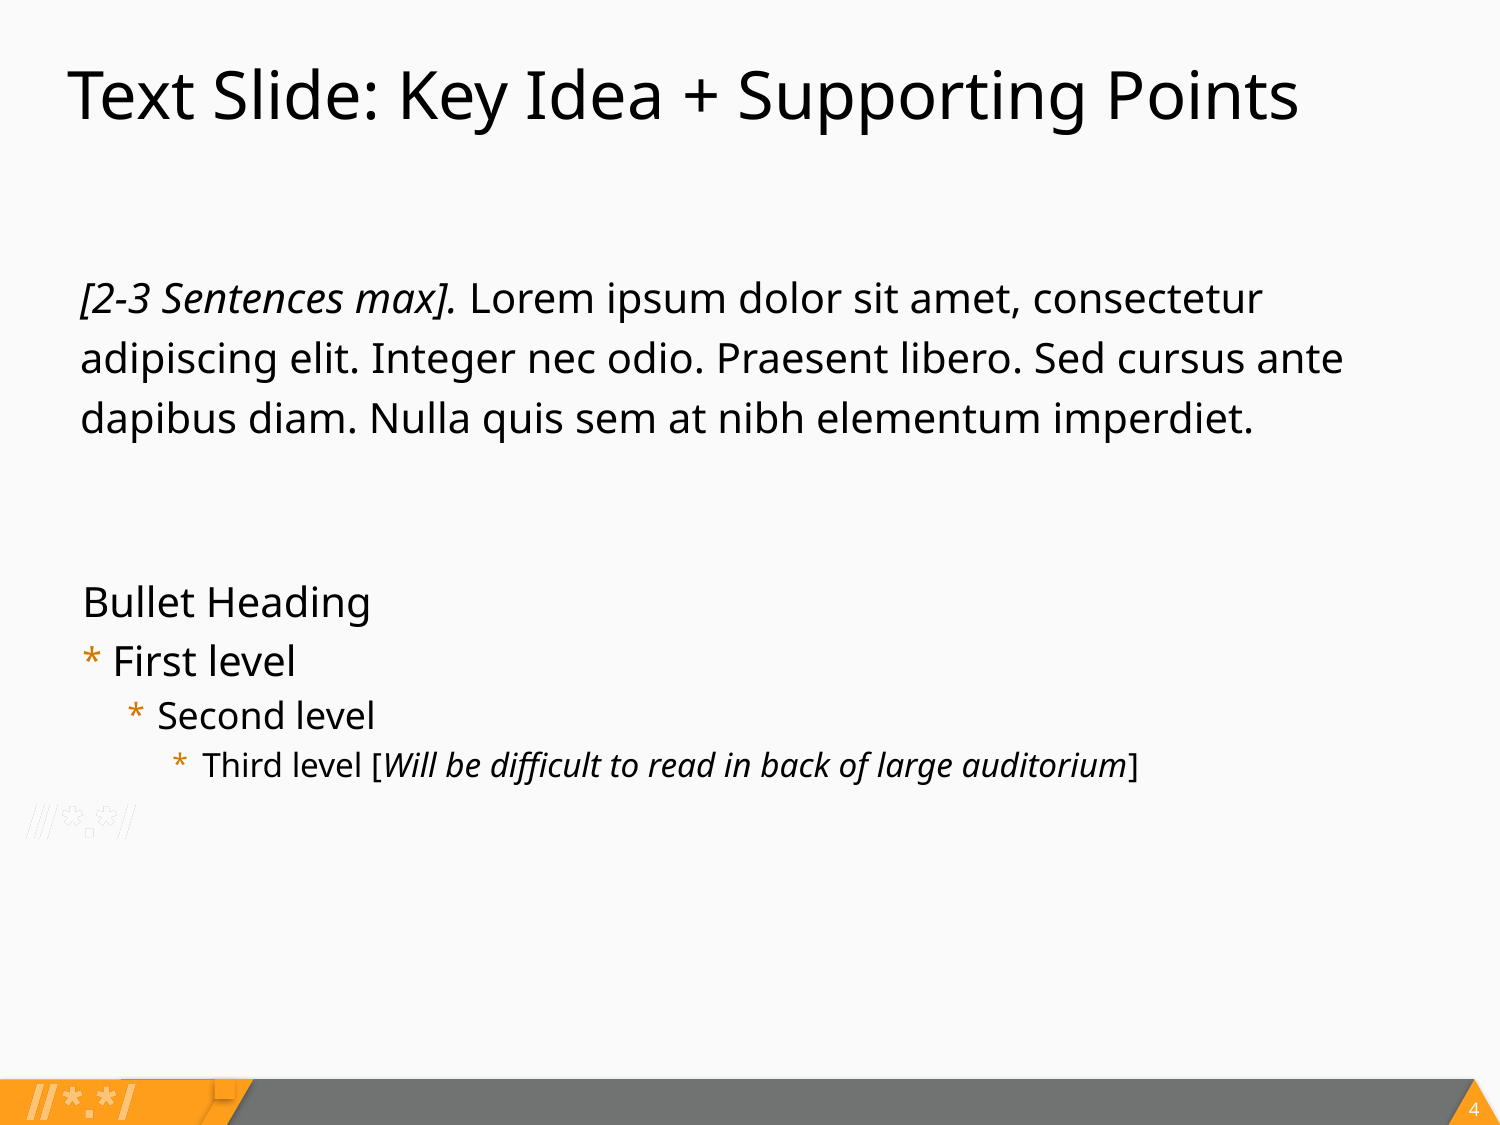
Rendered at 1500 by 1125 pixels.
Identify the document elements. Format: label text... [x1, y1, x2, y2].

text_box [2-3 Sentences max]. Lorem ipsum dolor sit amet, consectetur adipiscing elit. Integer nec odio. Praesent libero. Sed cursus ante dapibus diam. Nulla quis sem at nibh elementum imperdiet. [65, 253, 1439, 449]
list Bullet Heading First level Second level Third level [Will be difficult to read in back of large auditorium] [52, 568, 1439, 975]
title Text Slide: Key Idea + Supporting Points [52, 45, 1439, 233]
